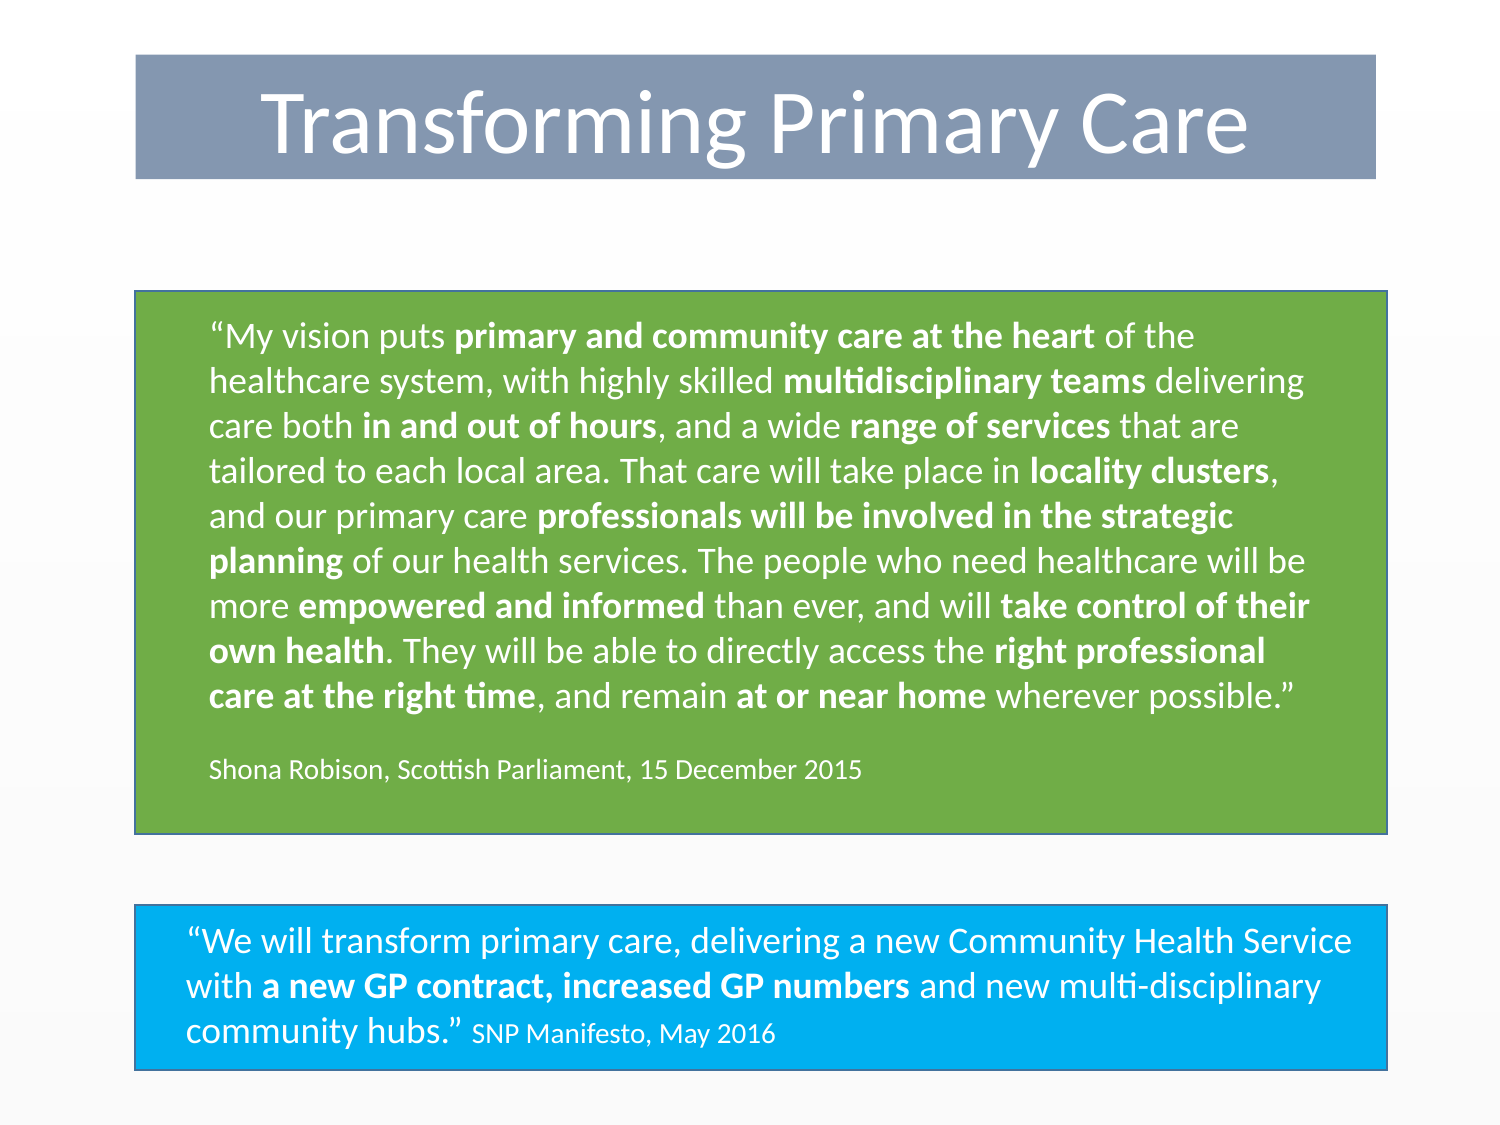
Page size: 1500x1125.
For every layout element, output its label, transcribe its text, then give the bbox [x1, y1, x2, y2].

text_box [134, 904, 1388, 1071]
text_box Transforming Primary Care [135, 54, 1376, 180]
text_box “We will transform primary care, delivering a new Community Health Service with a new GP contract, increased GP numbers and new multi-disciplinary community hubs.” SNP Manifesto, May 2016 [171, 908, 1376, 1059]
text_box [134, 290, 1388, 835]
text_box “My vision puts primary and community care at the heart of the healthcare system, with highly skilled multidisciplinary teams delivering care both in and out of hours, and a wide range of services that are tailored to each local area. That care will take place in locality clusters, and our primary care professionals will be involved in the strategic planning of our health services. The people who need healthcare will be more empowered and informed than ever, and will take control of their own health. They will be able to directly access the right professional care at the right time, and remain at or near home wherever possible.” Shona Robison, Scottish Parliament, 15 December 2015 [194, 303, 1328, 793]
list [86, 231, 1437, 923]
